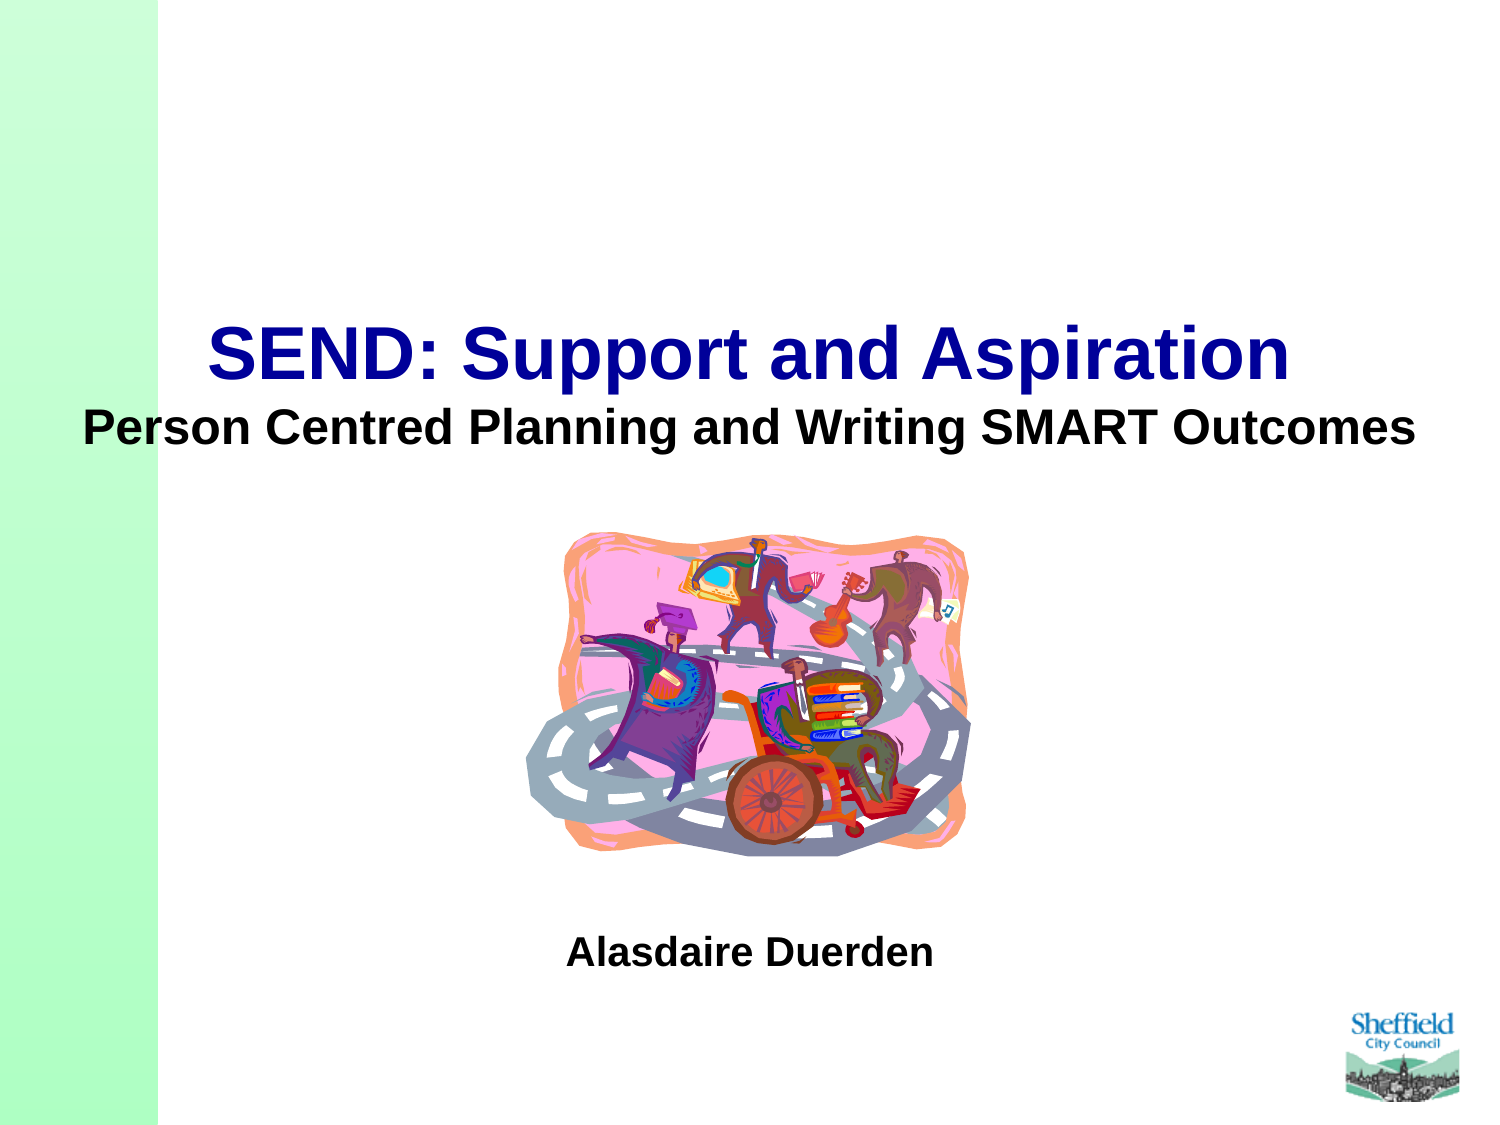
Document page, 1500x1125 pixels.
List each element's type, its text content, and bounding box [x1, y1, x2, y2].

picture [1343, 1011, 1464, 1103]
text_box SEND: Support and Aspiration Person Centred Planning and Writing SMART Outcomes [67, 296, 1433, 462]
picture [519, 526, 977, 862]
text_box [0, 0, 160, 1125]
text_box Alasdaire Duerden [550, 916, 950, 982]
